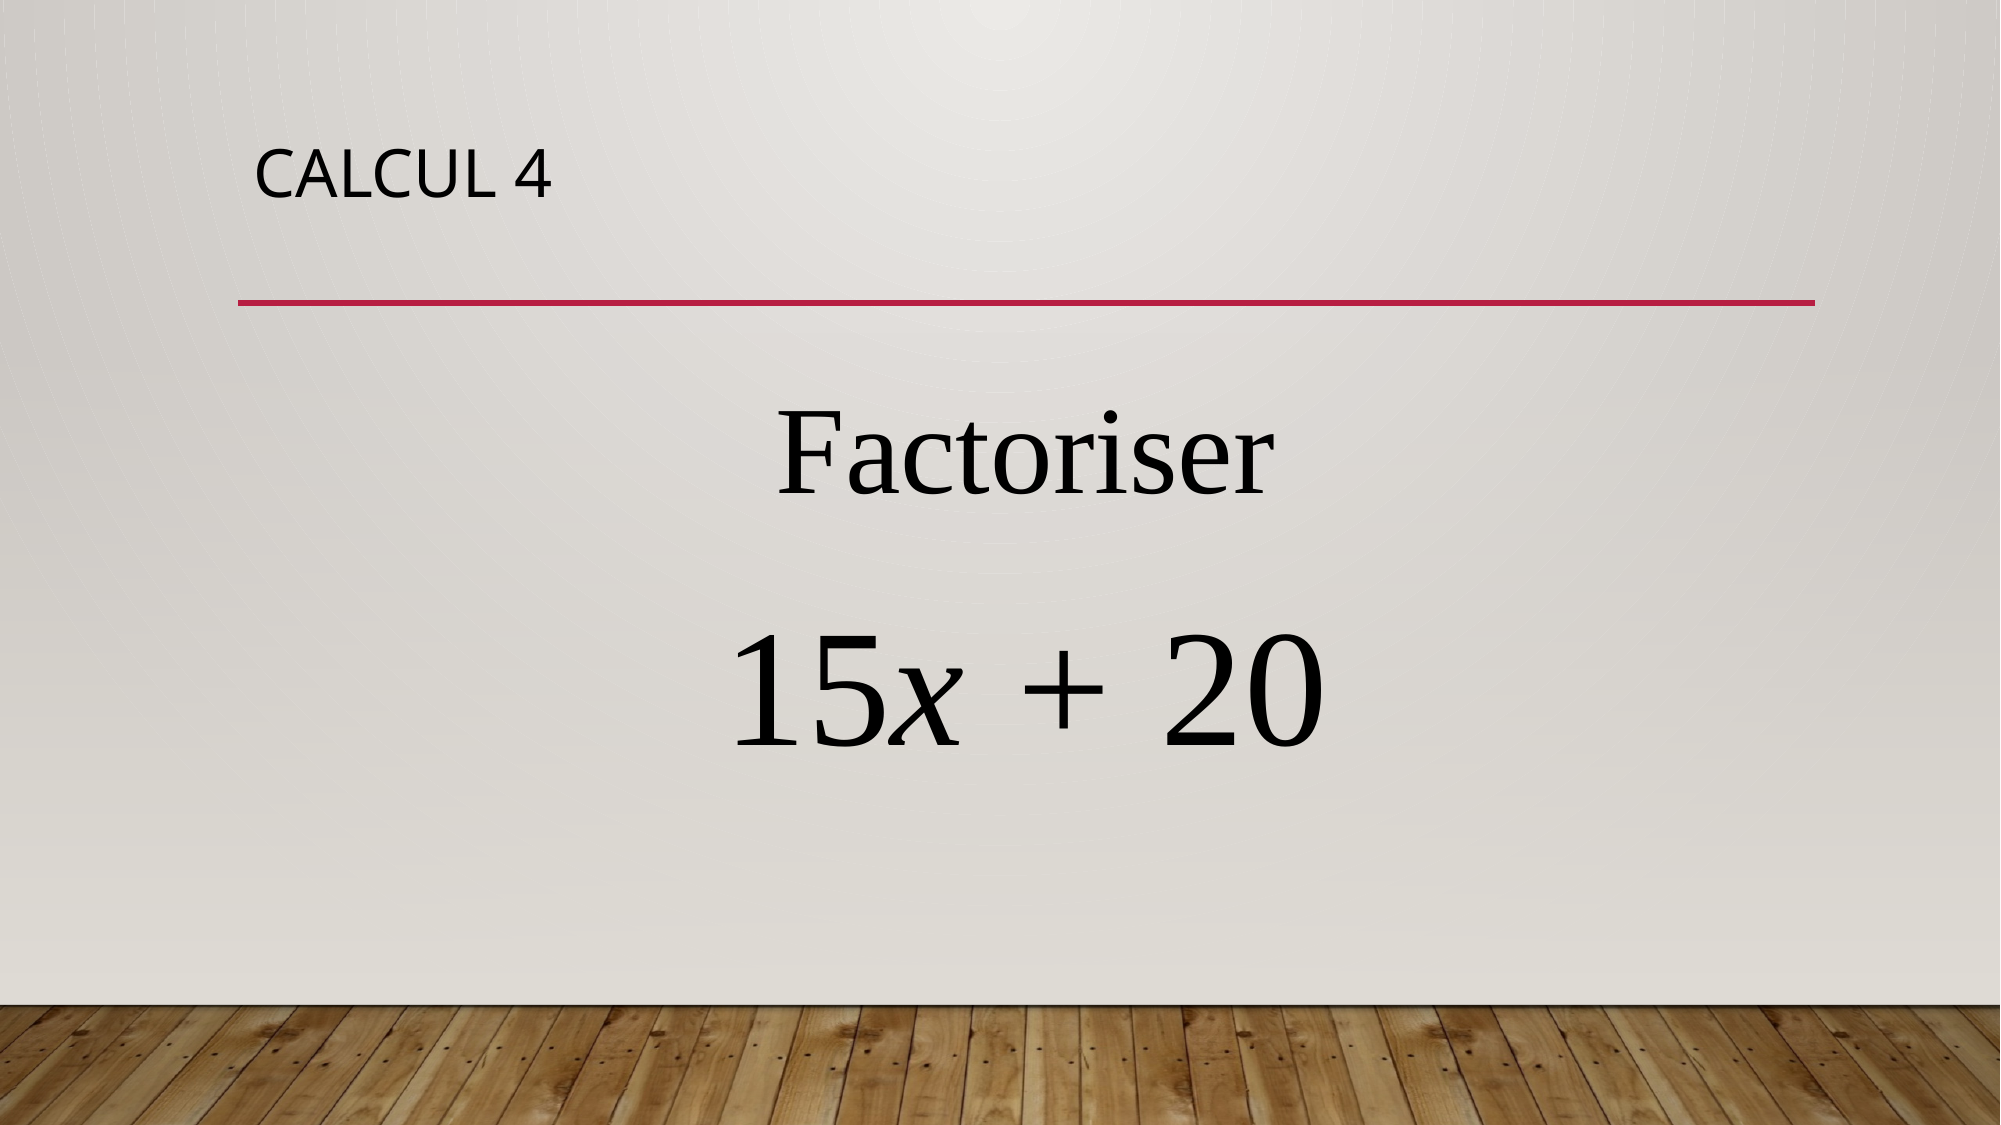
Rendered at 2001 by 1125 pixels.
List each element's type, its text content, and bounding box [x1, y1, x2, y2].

title CALCUL 4 [238, 131, 1814, 305]
list Factoriser 15x + 20 [238, 330, 1814, 897]
picture [0, 1005, 2000, 1125]
